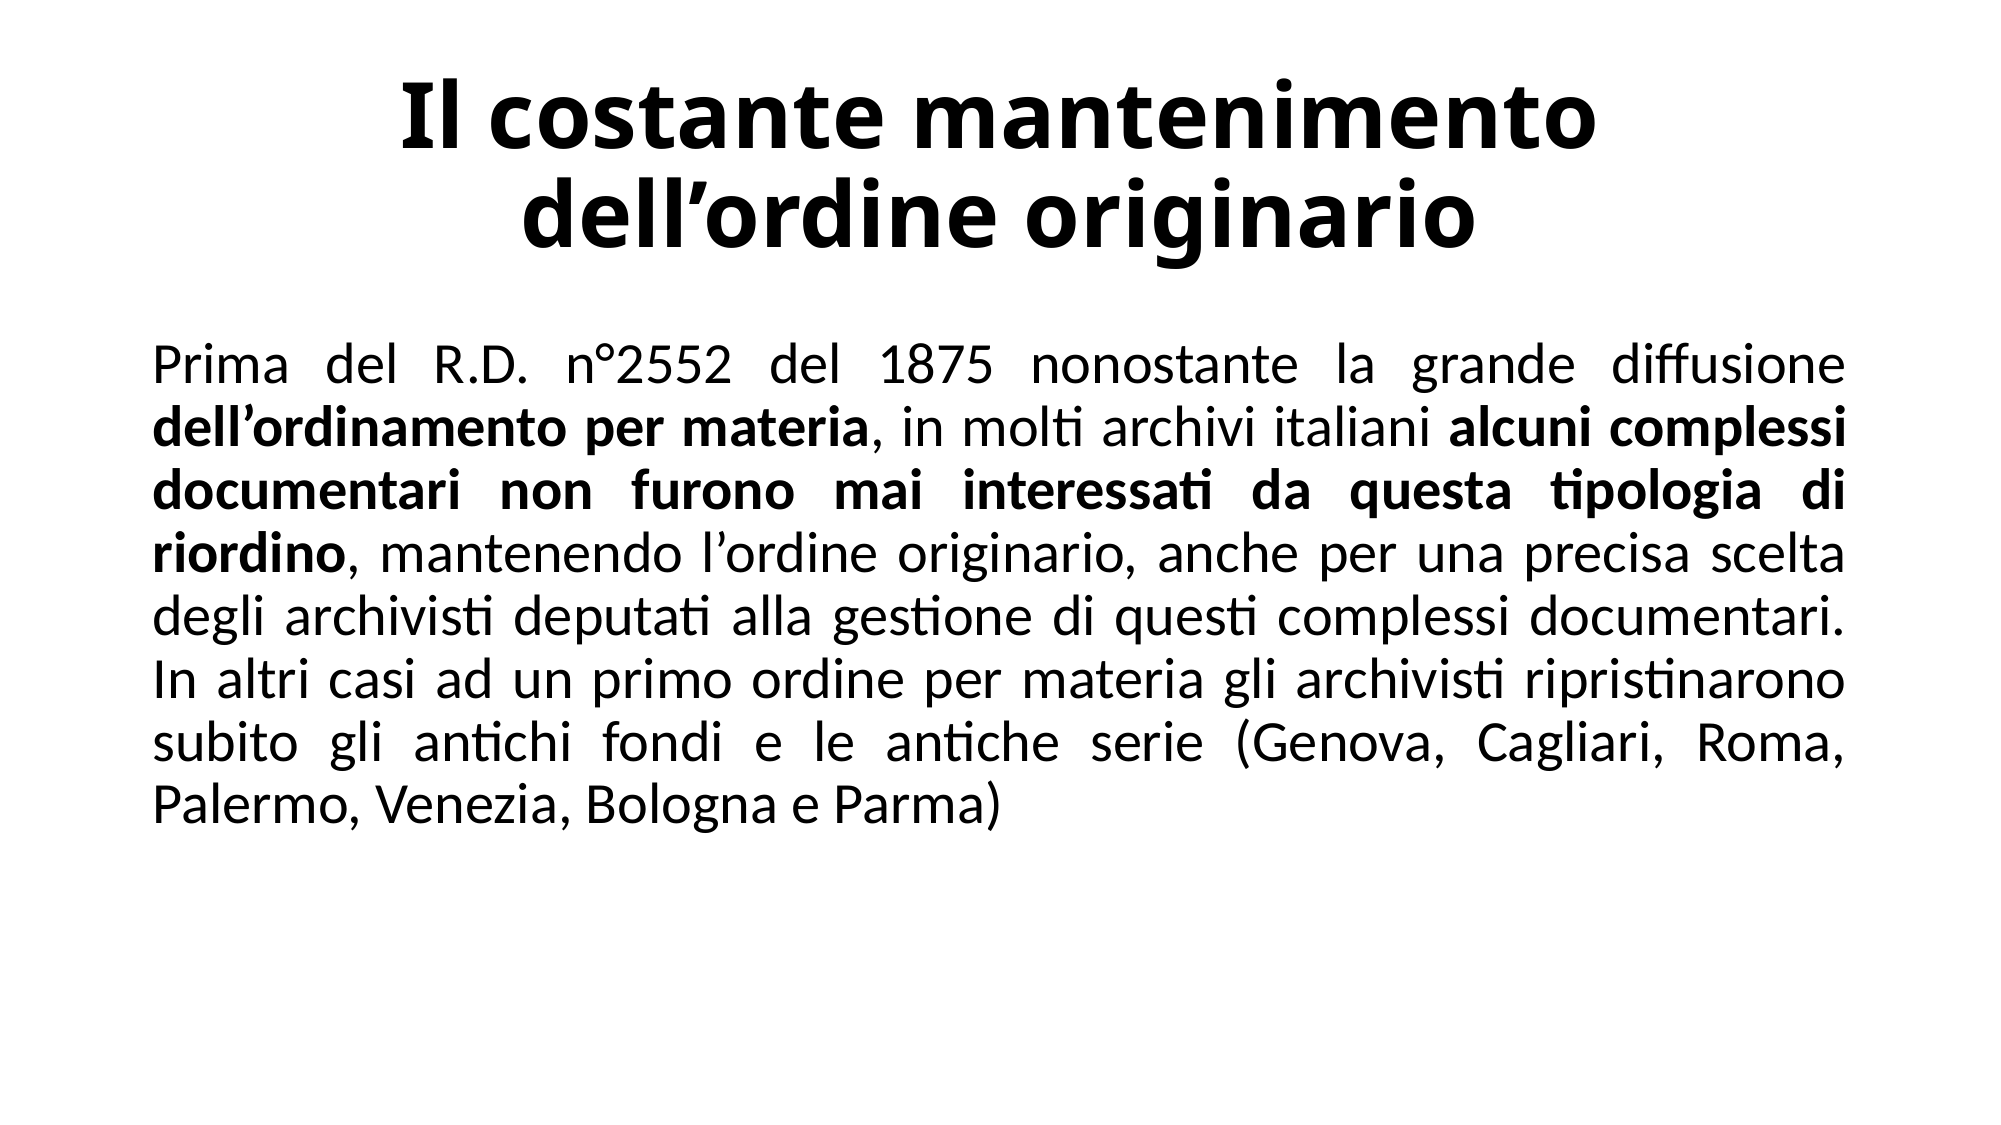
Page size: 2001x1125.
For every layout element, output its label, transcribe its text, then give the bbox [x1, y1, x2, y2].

title Il costante mantenimento dell’ordine originario [137, 59, 1863, 278]
list Prima del R.D. n°2552 del 1875 nonostante la grande diffusione dell’ordinamento per materia, in molti archivi italiani alcuni complessi documentari non furono mai interessati da questa tipologia di riordino, mantenendo l’ordine originario, anche per una precisa scelta degli archivisti deputati alla gestione di questi complessi documentari. In altri casi ad un primo ordine per materia gli archivisti ripristinarono subito gli antichi fondi e le antiche serie (Genova, Cagliari, Roma, Palermo, Venezia, Bologna e Parma) [137, 325, 1863, 1014]
